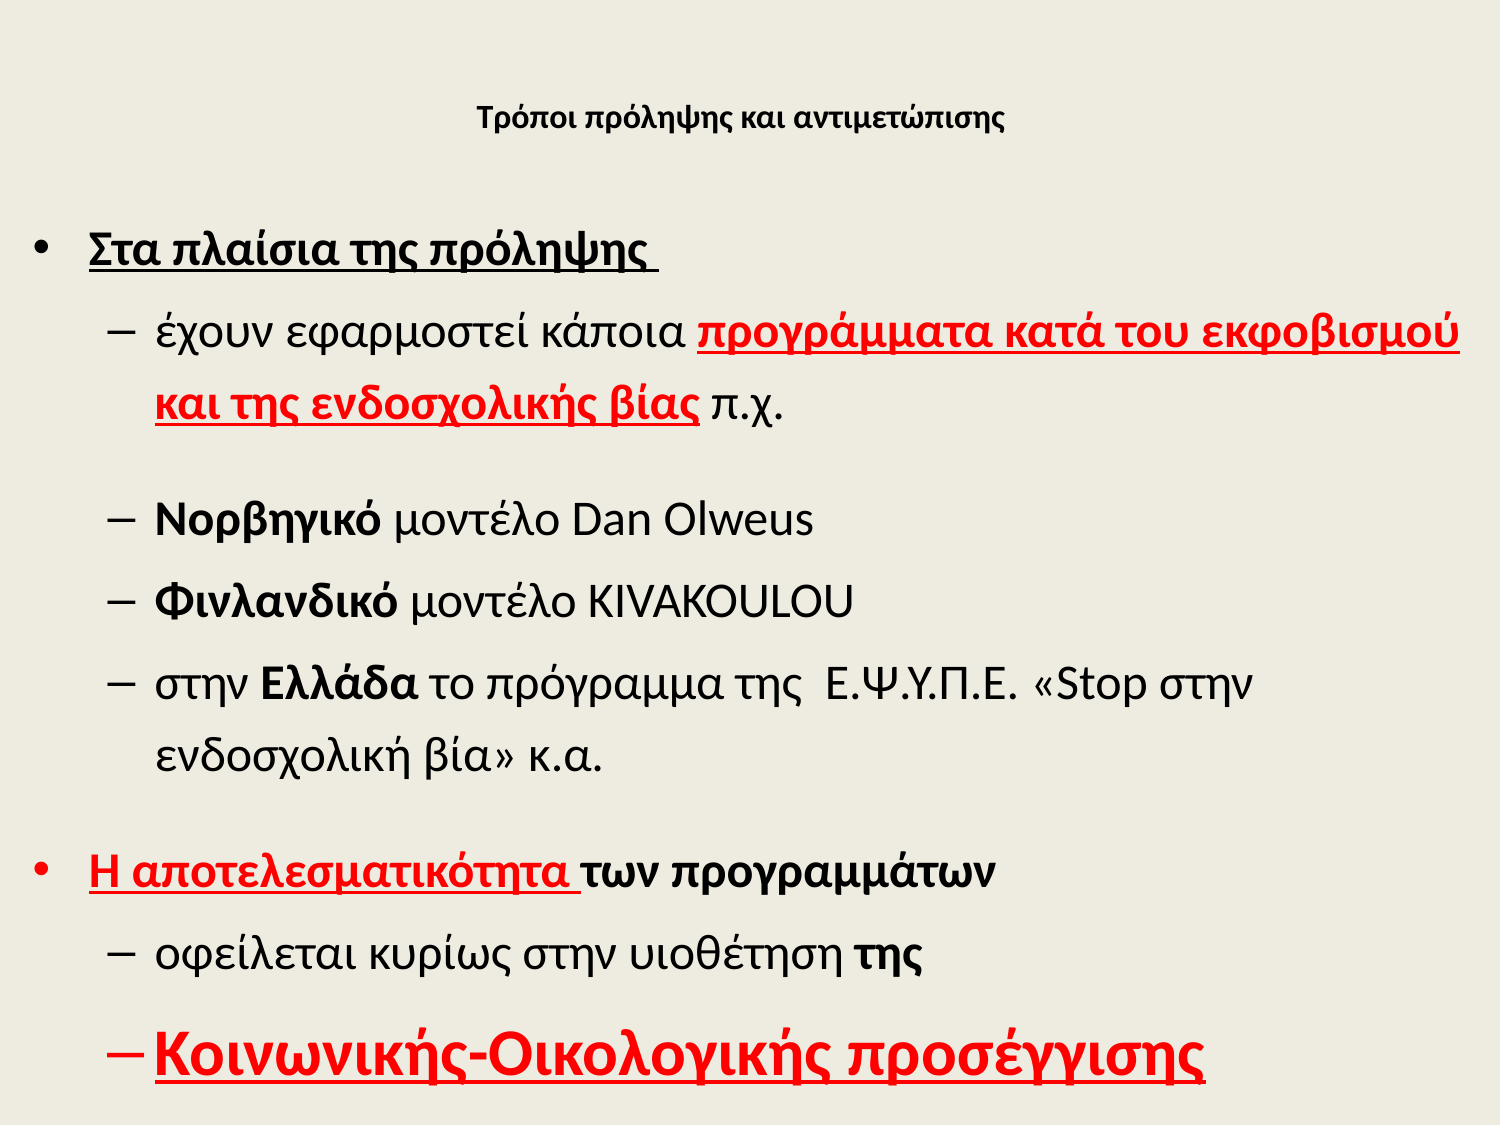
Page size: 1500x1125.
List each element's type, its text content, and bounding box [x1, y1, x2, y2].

list Στα πλαίσια της πρόληψης έχουν εφαρμοστεί κάποια προγράμματα κατά του εκφοβισμού και της ενδοσχολικής βίας π.χ. Νορβηγικό μοντέλο Dan Olweus Φινλανδικό μοντέλο KIVAKOULOU στην Ελλάδα το πρόγραμμα της Ε.Ψ.Υ.Π.Ε. «Stop στην ενδοσχολική βία» κ.α. Η αποτελεσματικότητα των προγραμμάτων οφείλεται κυρίως στην υιοθέτηση της Κοινωνικής-Οικολογικής προσέγγισης [17, 196, 1500, 1125]
title Τρόποι πρόληψης και αντιμετώπισης [0, 45, 1483, 185]
